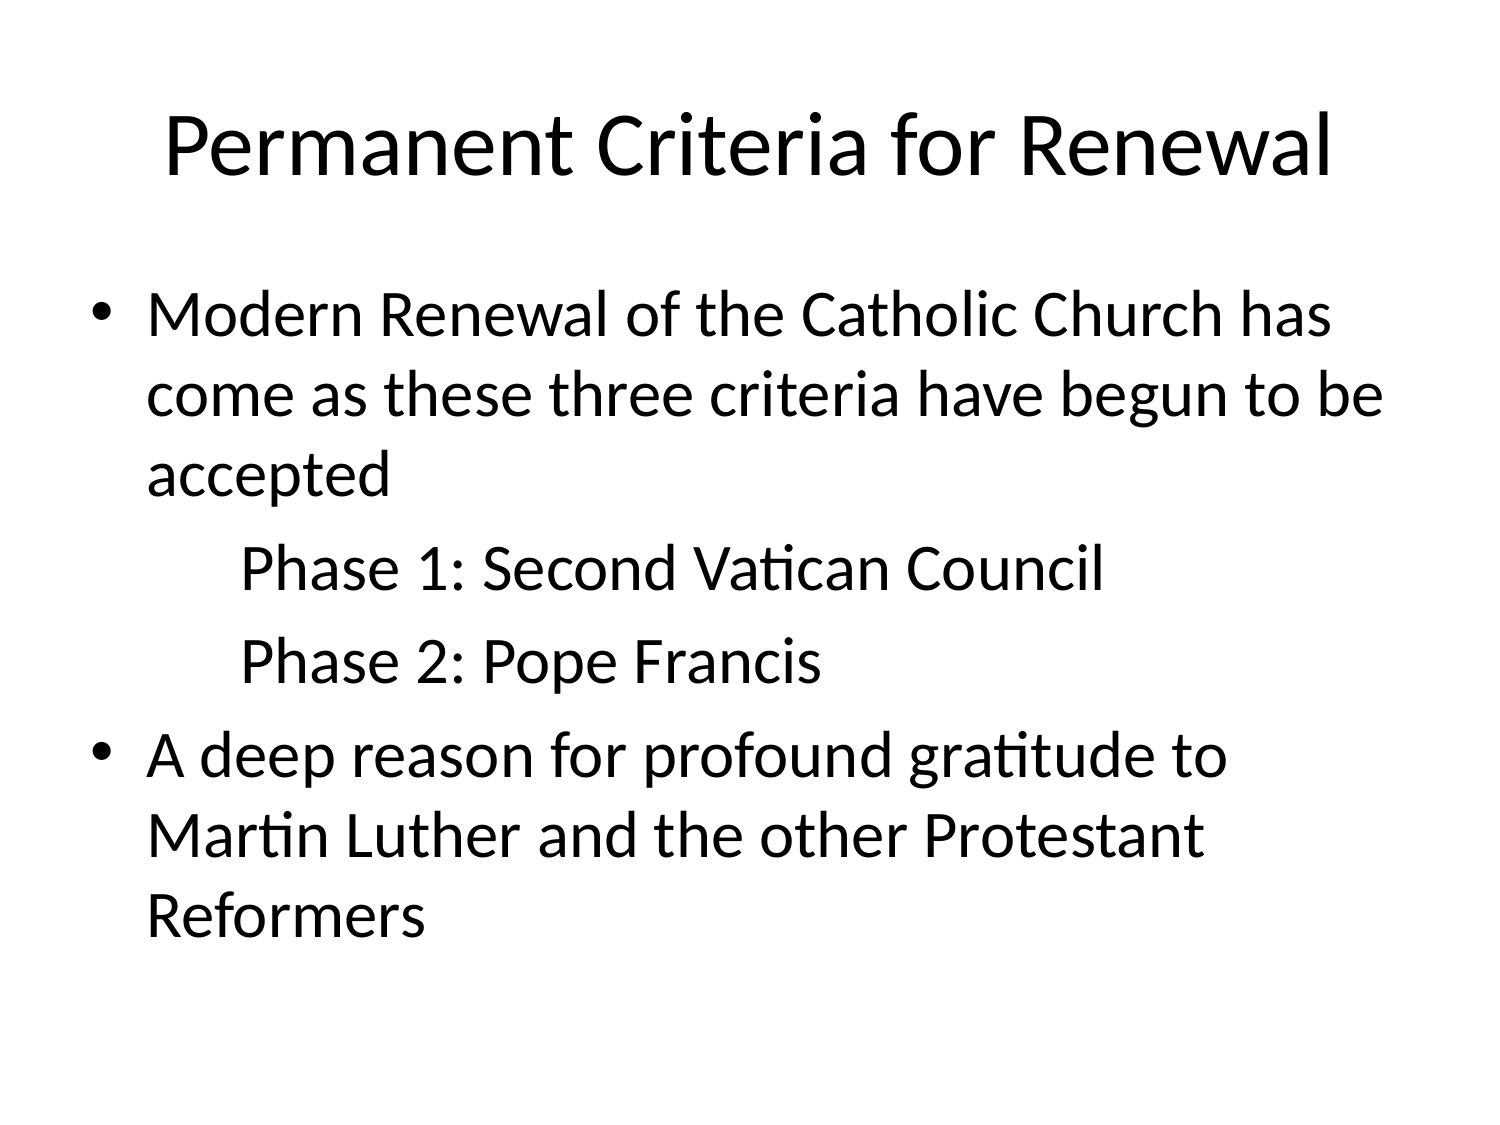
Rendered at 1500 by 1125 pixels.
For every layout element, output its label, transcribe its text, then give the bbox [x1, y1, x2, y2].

list Modern Renewal of the Catholic Church has come as these three criteria have begun to be accepted Phase 1: Second Vatican Council Phase 2: Pope Francis A deep reason for profound gratitude to Martin Luther and the other Protestant Reformers [75, 262, 1425, 1005]
title Permanent Criteria for Renewal [75, 45, 1425, 233]
